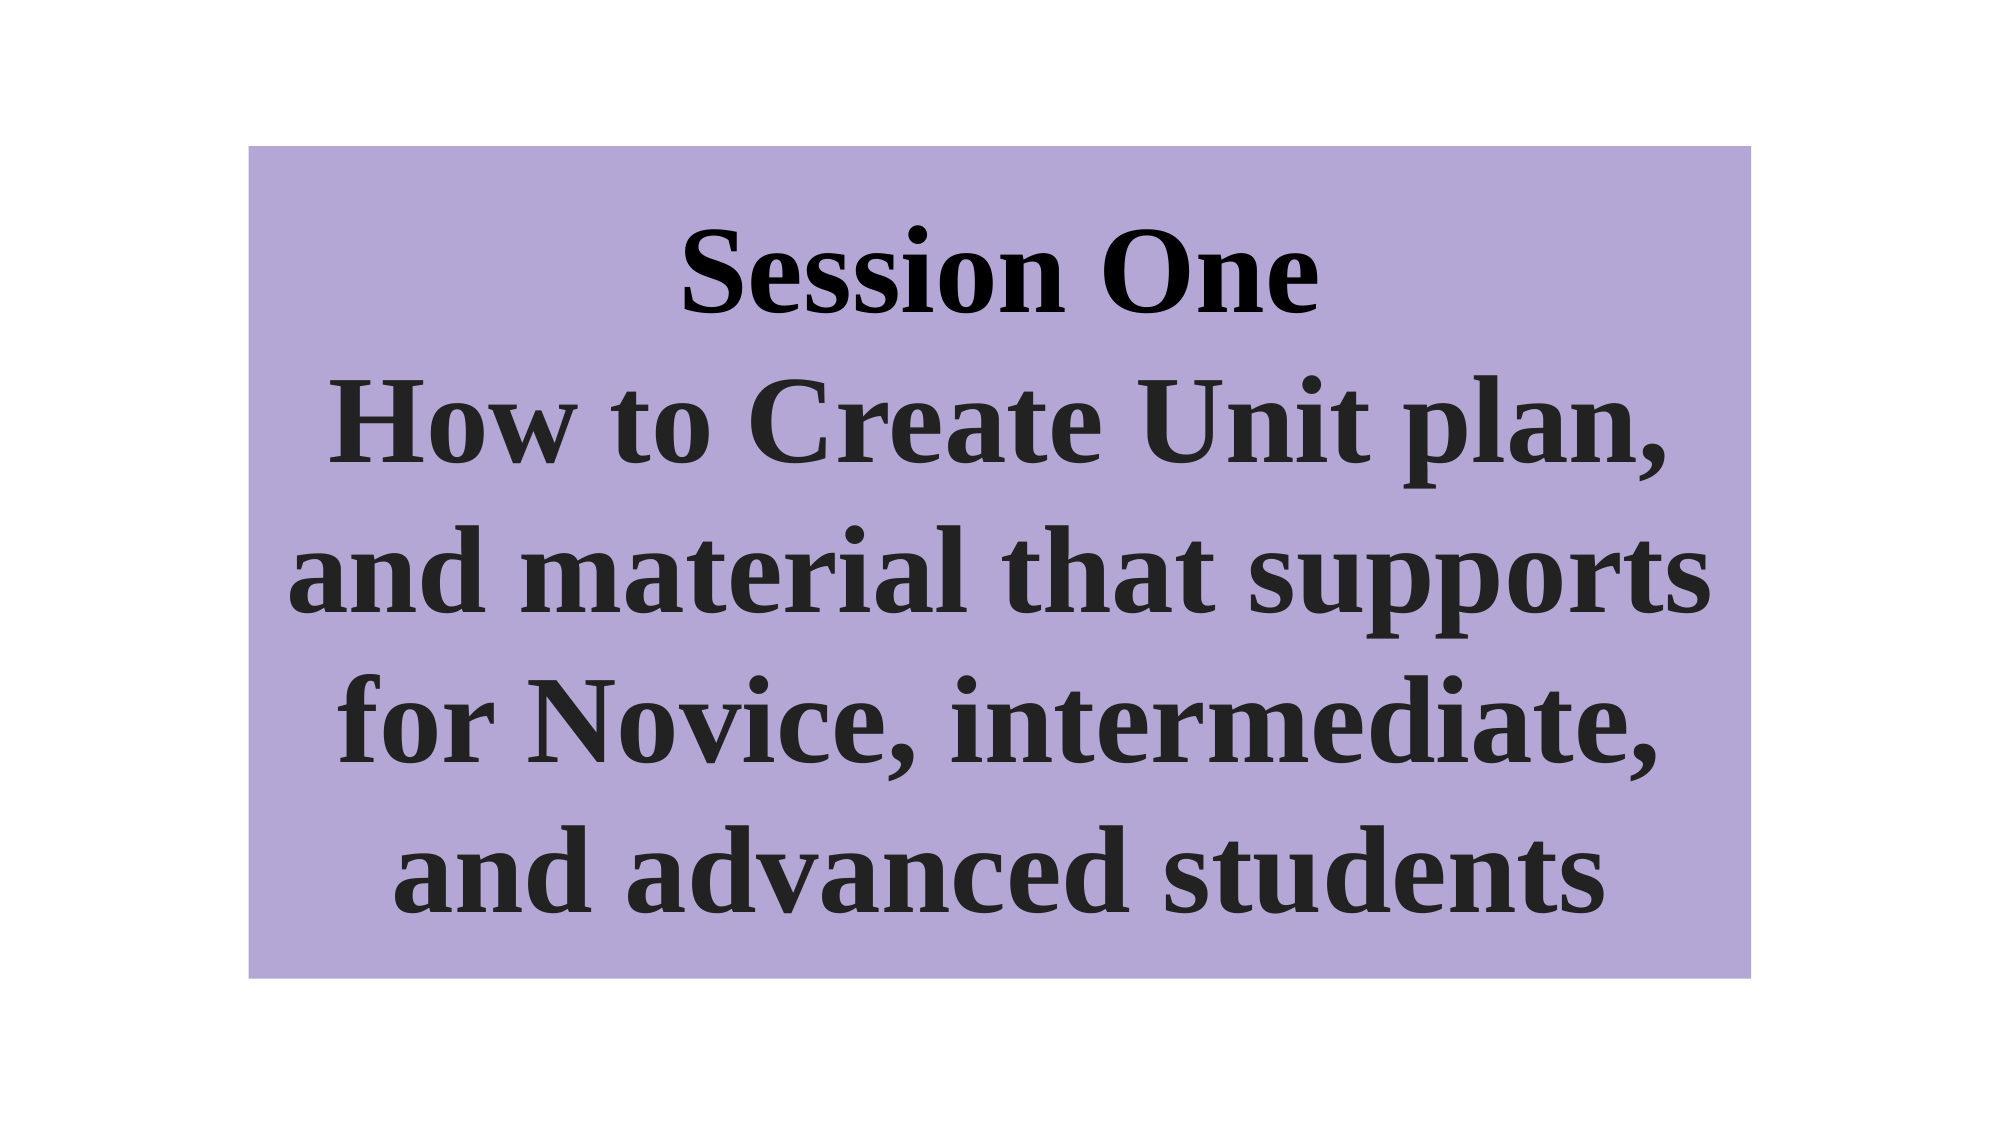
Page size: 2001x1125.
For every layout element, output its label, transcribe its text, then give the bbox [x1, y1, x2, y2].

text_box Session One How to Create Unit plan, and material that supports for Novice, intermediate, and advanced students [248, 146, 1752, 979]
